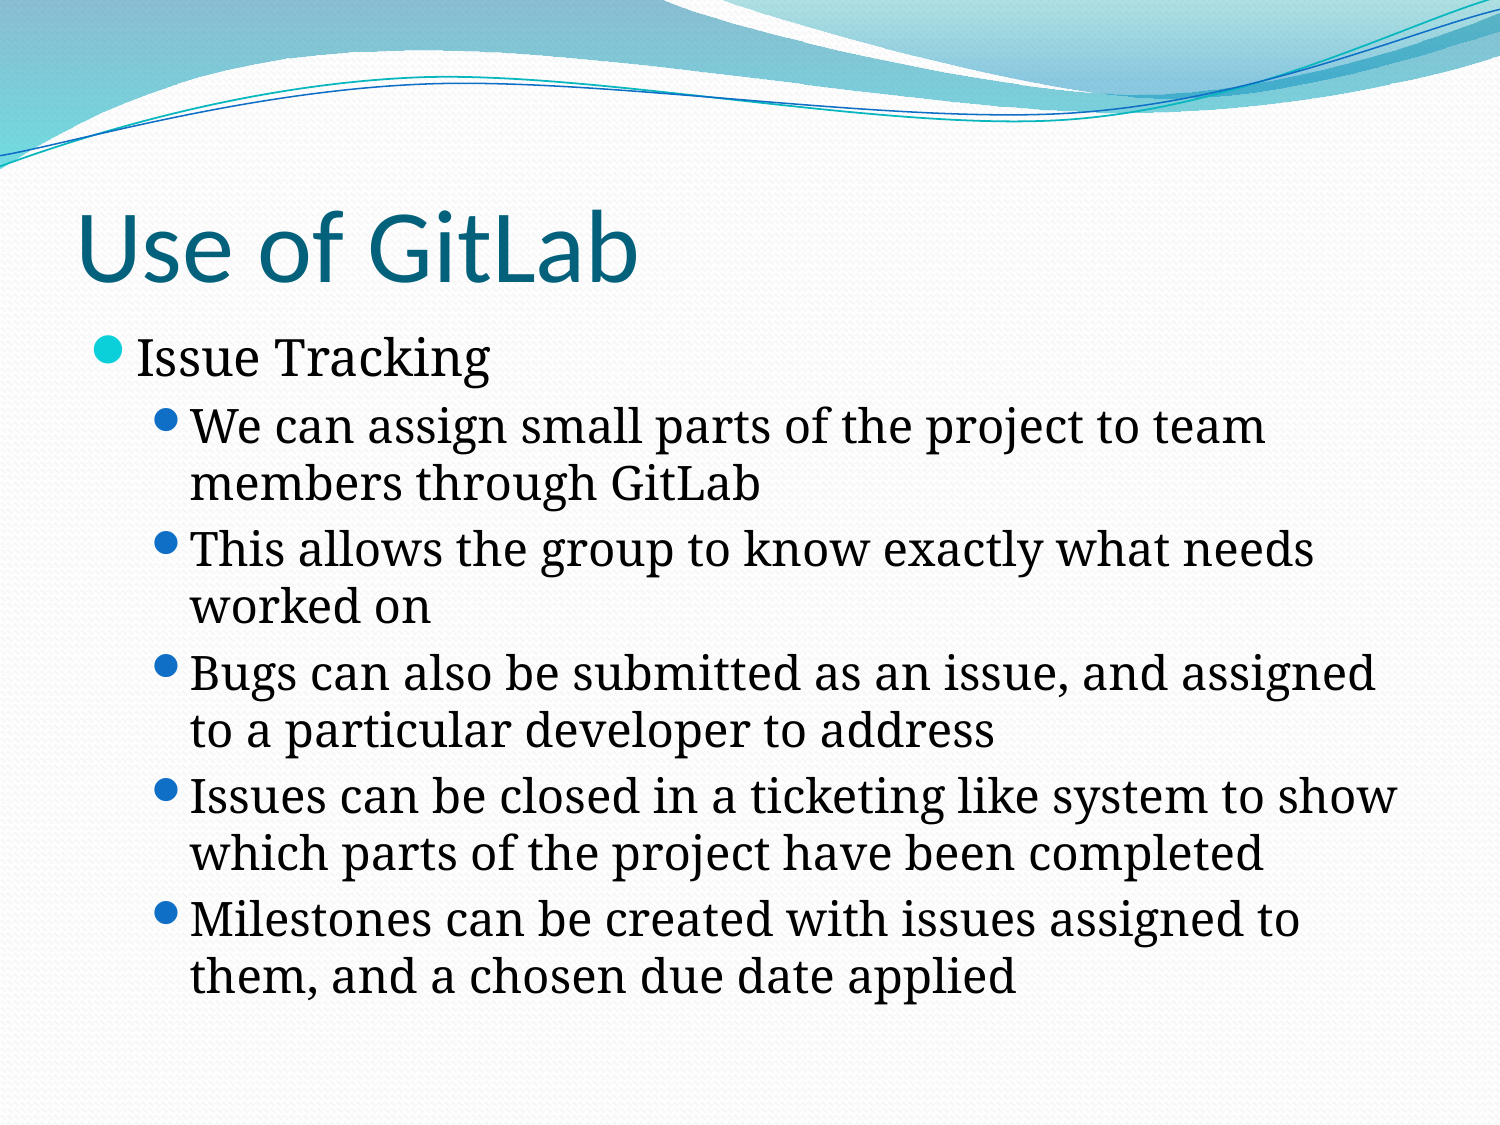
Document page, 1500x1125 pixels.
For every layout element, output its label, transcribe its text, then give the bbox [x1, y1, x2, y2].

title Use of GitLab [75, 115, 1425, 303]
list Issue Tracking We can assign small parts of the project to team members through GitLab This allows the group to know exactly what needs worked on Bugs can also be submitted as an issue, and assigned to a particular developer to address Issues can be closed in a ticketing like system to show which parts of the project have been completed Milestones can be created with issues assigned to them, and a chosen due date applied [75, 317, 1425, 1038]
